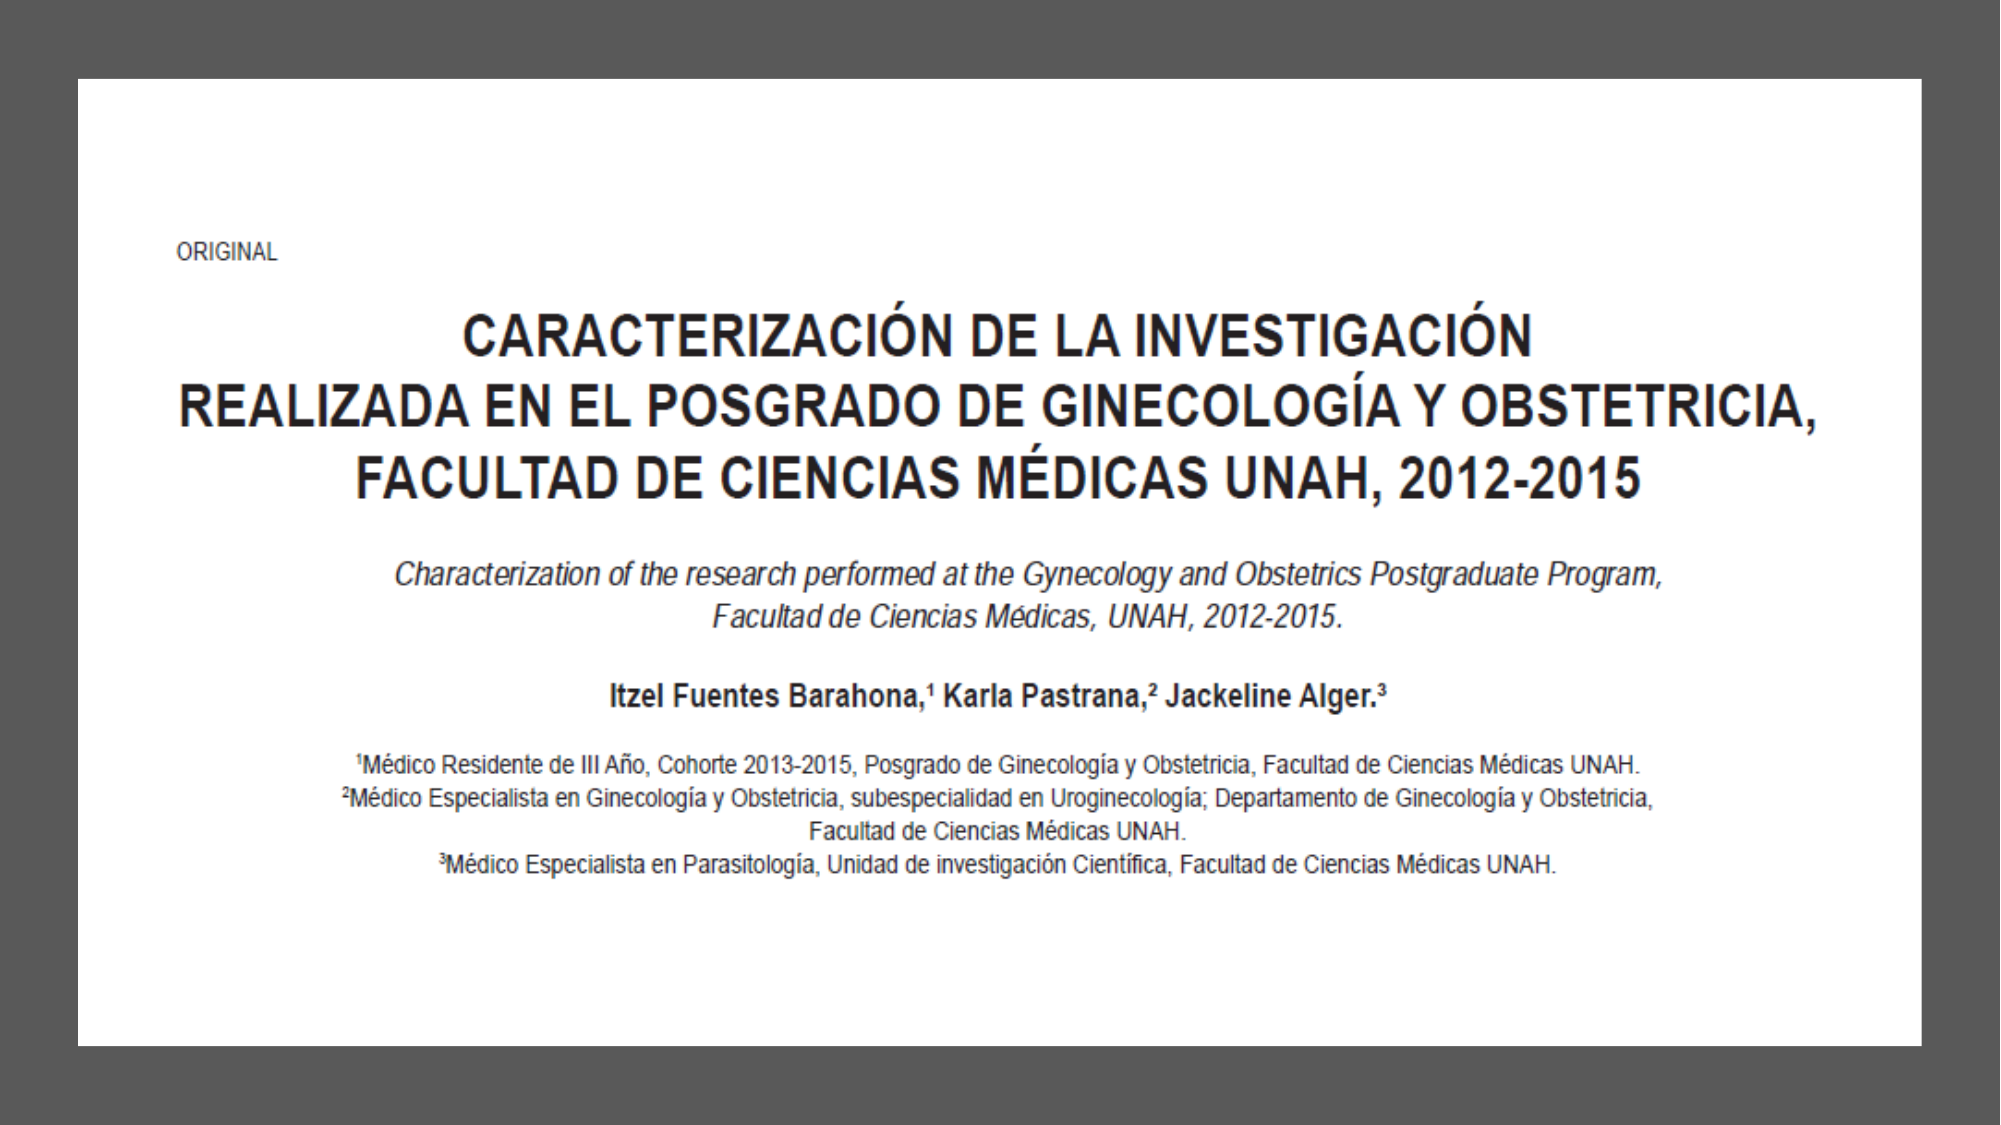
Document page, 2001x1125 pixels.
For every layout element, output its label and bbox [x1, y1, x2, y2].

text_box [0, 0, 2000, 1125]
text_box [77, 78, 1923, 1047]
picture [105, 198, 1895, 927]
